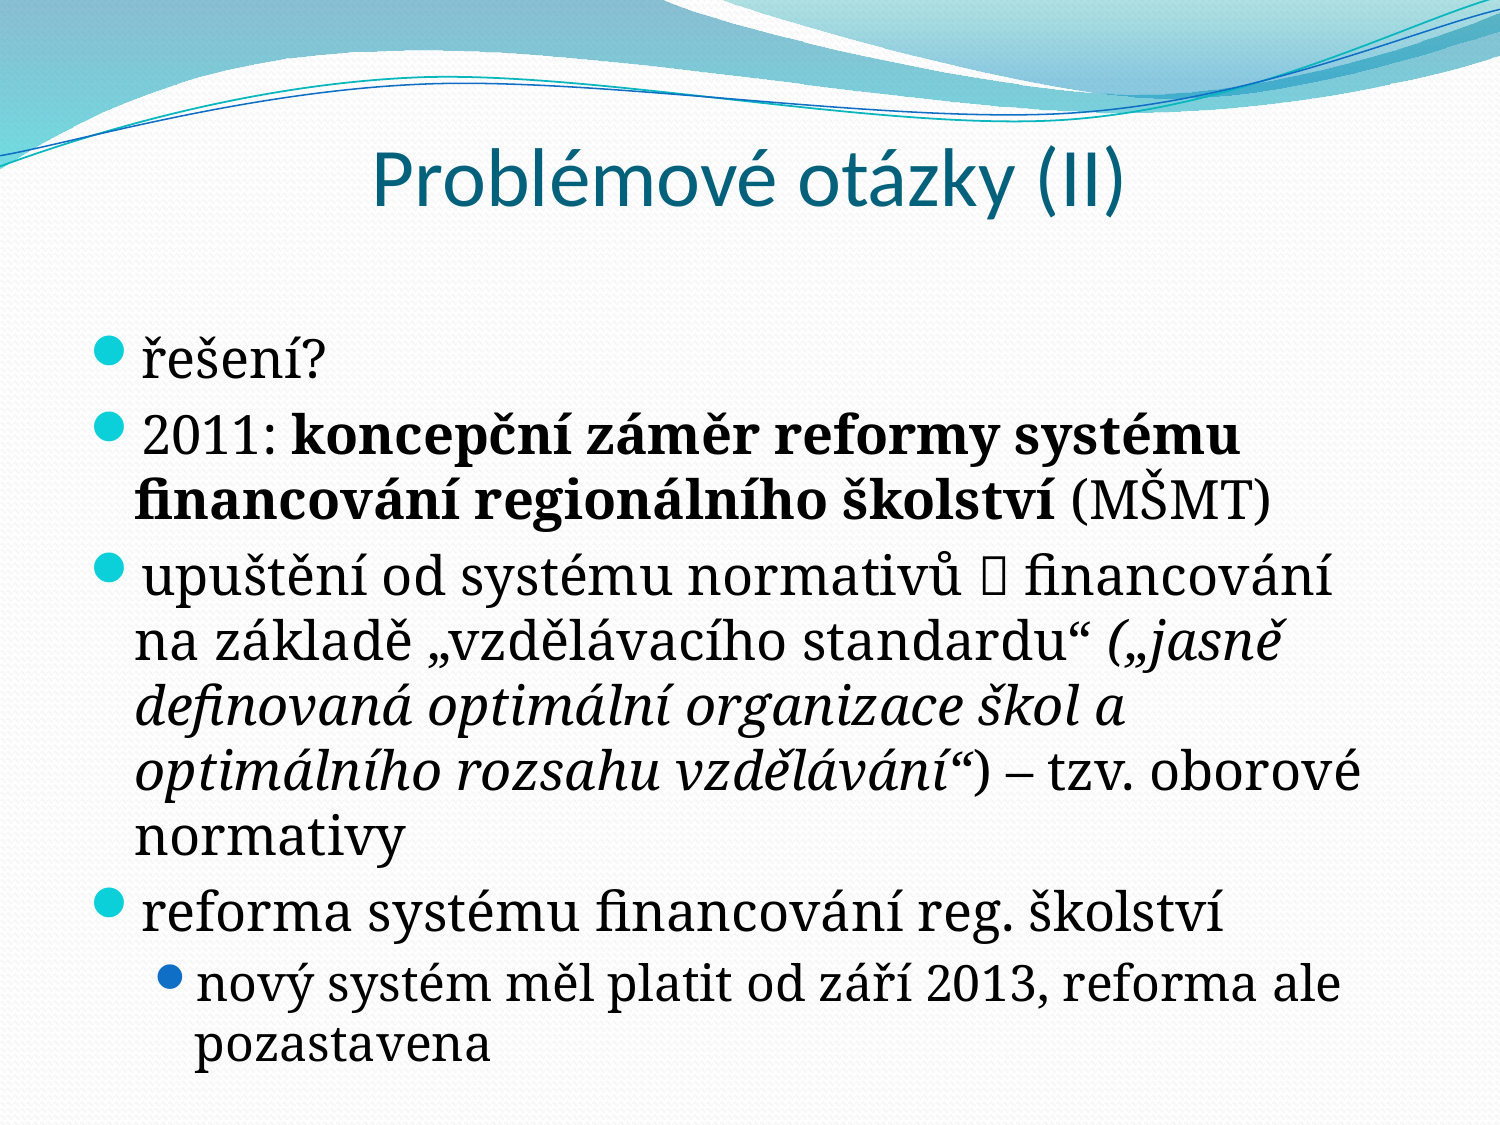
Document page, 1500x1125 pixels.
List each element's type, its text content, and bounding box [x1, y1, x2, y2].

title Problémové otázky (II) [75, 115, 1425, 303]
list řešení? 2011: koncepční záměr reformy systému financování regionálního školství (MŠMT) upuštění od systému normativů  financování na základě „vzdělávacího standardu“ („jasně definovaná optimální organizace škol a optimálního rozsahu vzdělávání“) – tzv. oborové normativy reforma systému financování reg. školství nový systém měl platit od září 2013, reforma ale pozastavena [75, 317, 1425, 1038]
